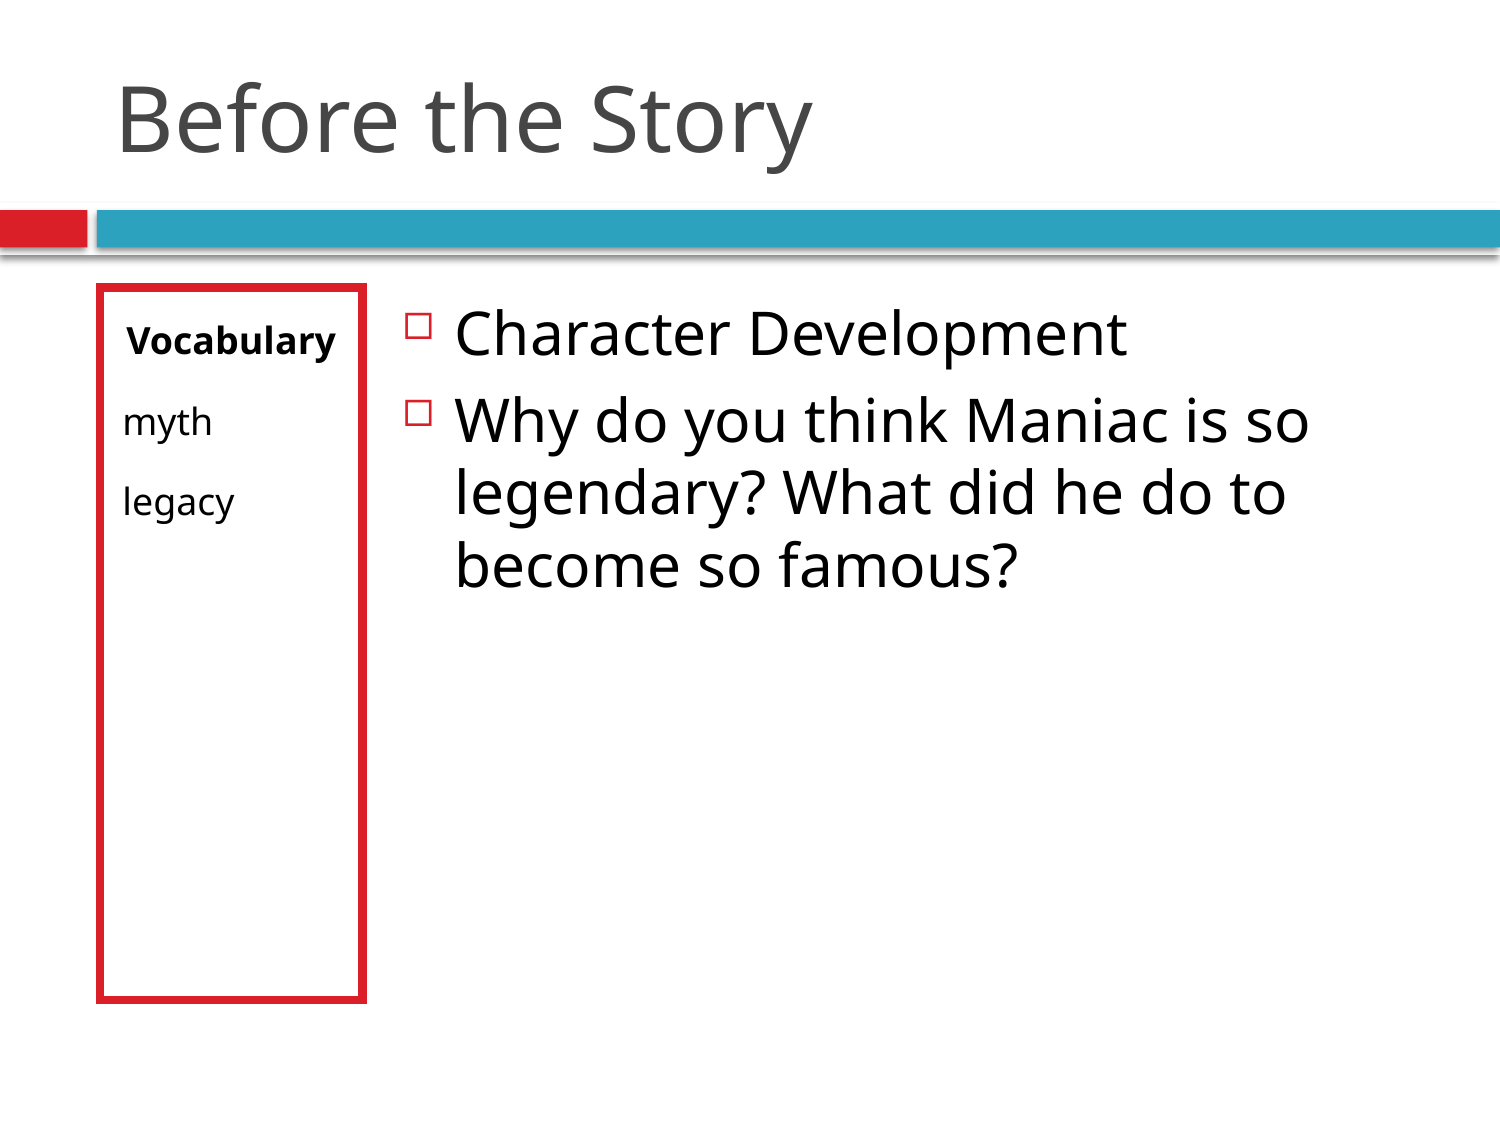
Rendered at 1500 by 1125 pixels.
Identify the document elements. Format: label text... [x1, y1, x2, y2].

list Vocabulary myth legacy [96, 283, 367, 1004]
title Before the Story [99, 44, 1425, 188]
list Character Development Why do you think Maniac is so legendary? What did he do to become so famous? [387, 287, 1438, 1013]
